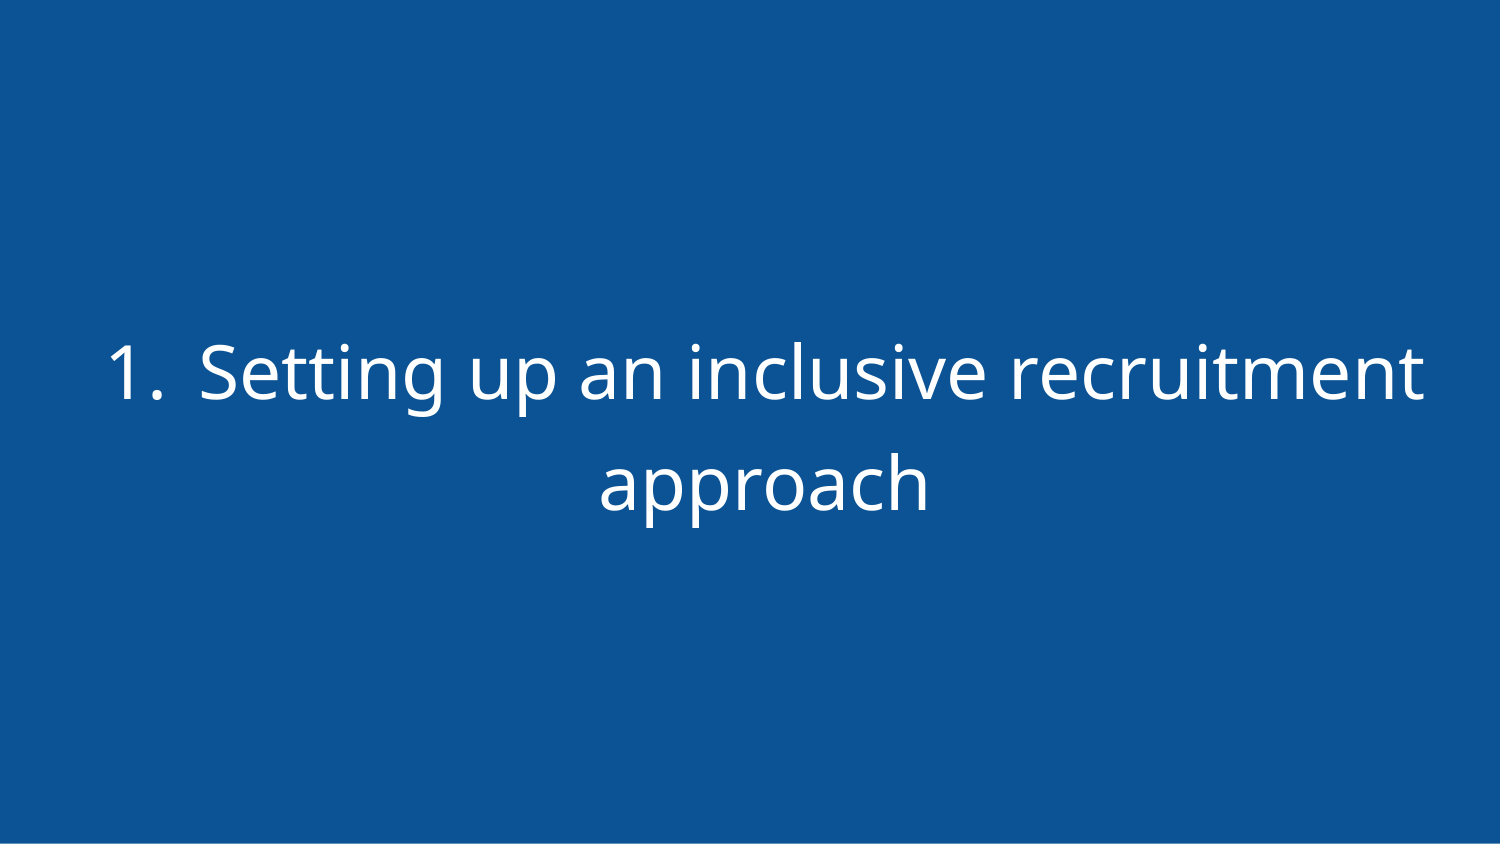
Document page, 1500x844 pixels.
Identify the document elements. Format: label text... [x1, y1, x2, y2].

list 1. Setting up an inclusive recruitment approach [0, 0, 1500, 844]
